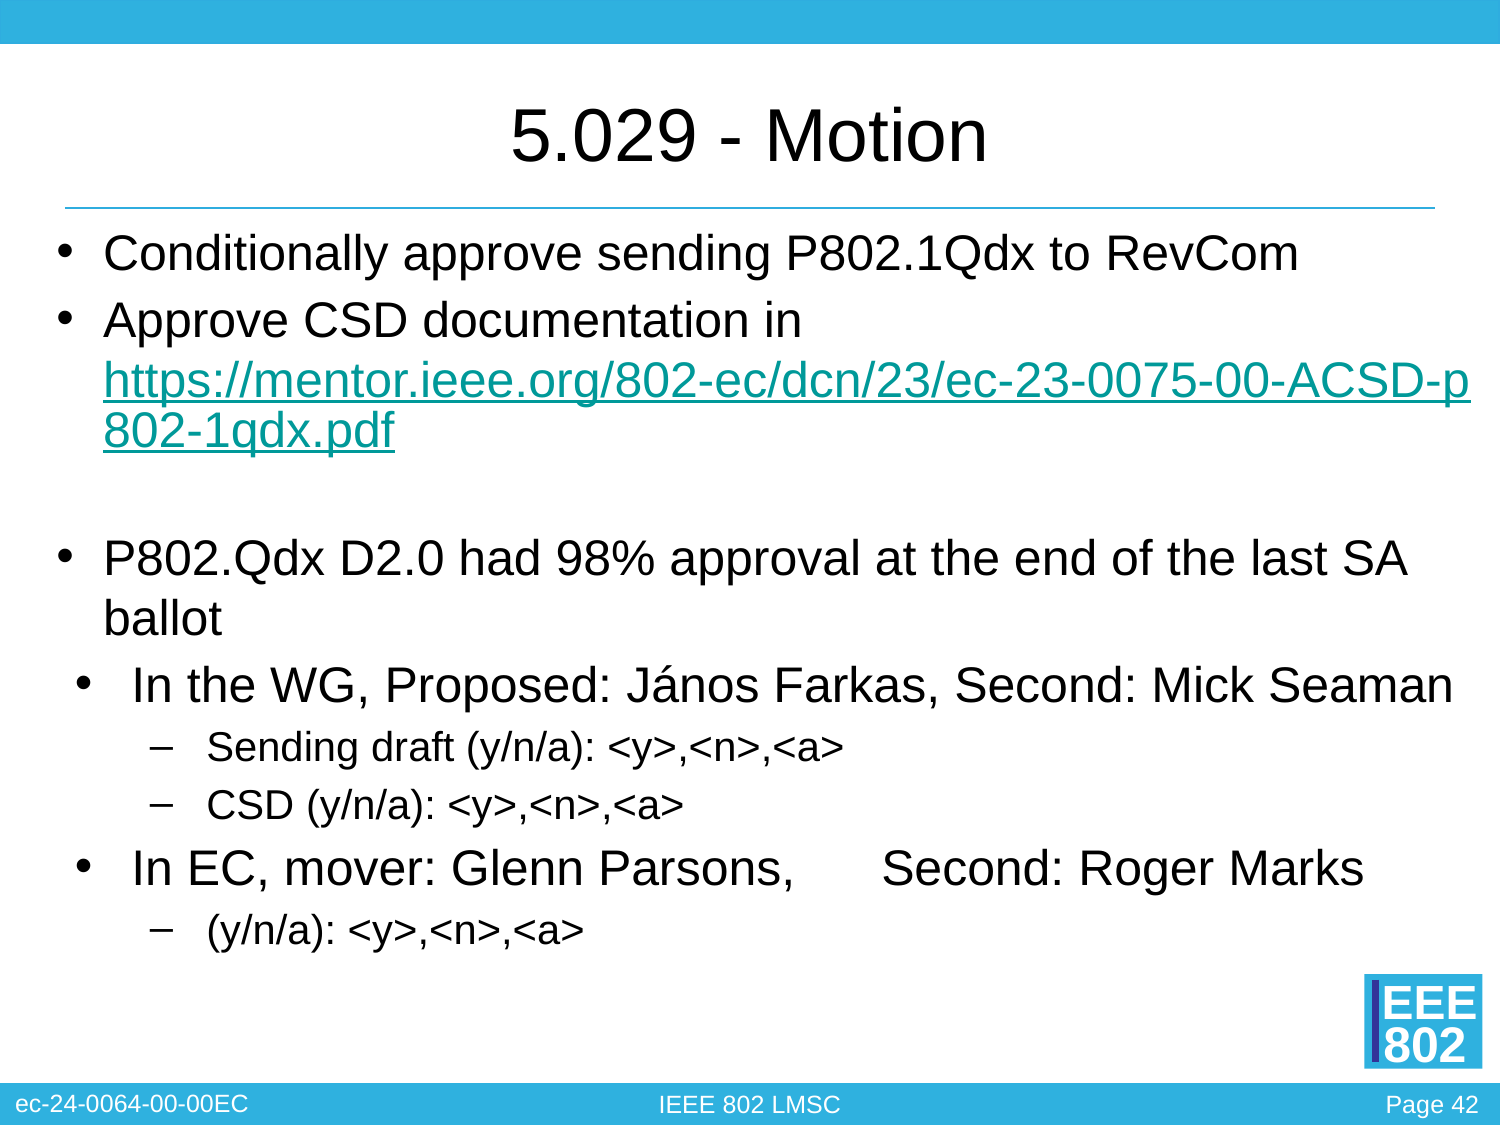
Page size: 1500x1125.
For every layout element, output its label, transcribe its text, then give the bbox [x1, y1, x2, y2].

list Conditionally approve sending P802.1Qdx to RevCom Approve CSD documentation in https://mentor.ieee.org/802-ec/dcn/23/ec-23-0075-00-ACSD-p802-1qdx.pdf P802.Qdx D2.0 had 98% approval at the end of the last SA ballot In the WG, Proposed: János Farkas, Second: Mick Seaman Sending draft (y/n/a): <y>,<n>,<a> CSD (y/n/a): <y>,<n>,<a> In EC, mover: Glenn Parsons, Second: Roger Marks (y/n/a): <y>,<n>,<a> [41, 212, 1500, 1068]
title 5.029 - Motion [75, 66, 1425, 197]
